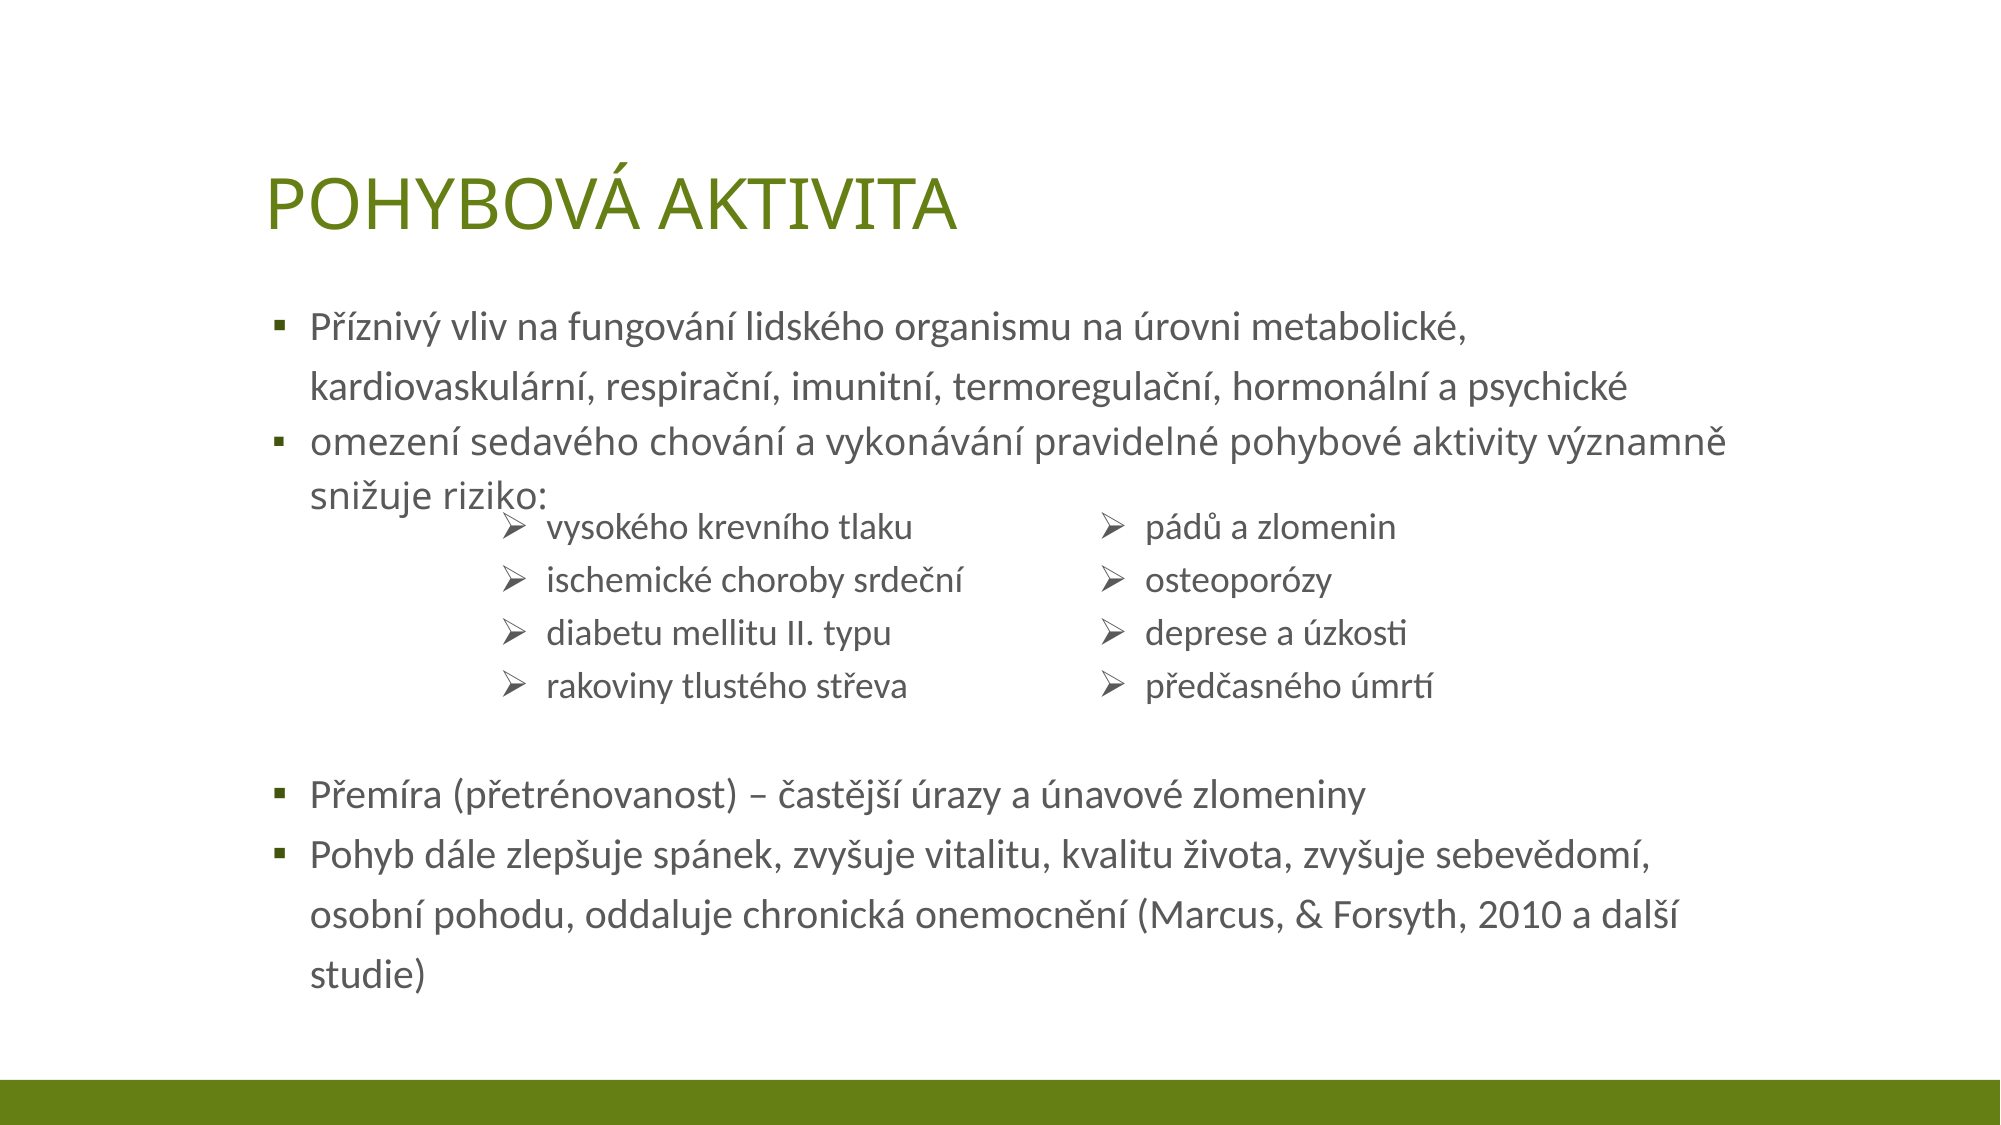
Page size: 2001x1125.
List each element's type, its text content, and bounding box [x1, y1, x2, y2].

table_cell deprese a úzkosti [1083, 610, 1684, 663]
list Příznivý vliv na fungování lidského organismu na úrovni metabolické, kardiovaskulární, respirační, imunitní, termoregulační, hormonální a psychické omezení sedavého chování a vykonávání pravidelné pohybové aktivity významně snižuje riziko: Přemíra (přetrénovanost) – častější úrazy a únavové zlomeniny Pohyb dále zlepšuje spánek, zvyšuje vitalitu, kvalitu života, zvyšuje sebevědomí, osobní pohodu, oddaluje chronická onemocnění (Marcus, & Forsyth, 2010 a další studie) [249, 281, 1750, 1013]
title Pohybová aktivita [249, 64, 1750, 253]
table_header pádů a zlomenin [1083, 504, 1684, 557]
table_cell rakoviny tlustého střeva [484, 663, 1083, 728]
table_cell ischemické choroby srdeční [484, 557, 1083, 610]
table_cell diabetu mellitu II. typu [484, 610, 1083, 663]
table_header vysokého krevního tlaku [484, 504, 1083, 557]
table_cell předčasného úmrtí [1083, 663, 1684, 728]
table_cell osteoporózy [1083, 557, 1684, 610]
